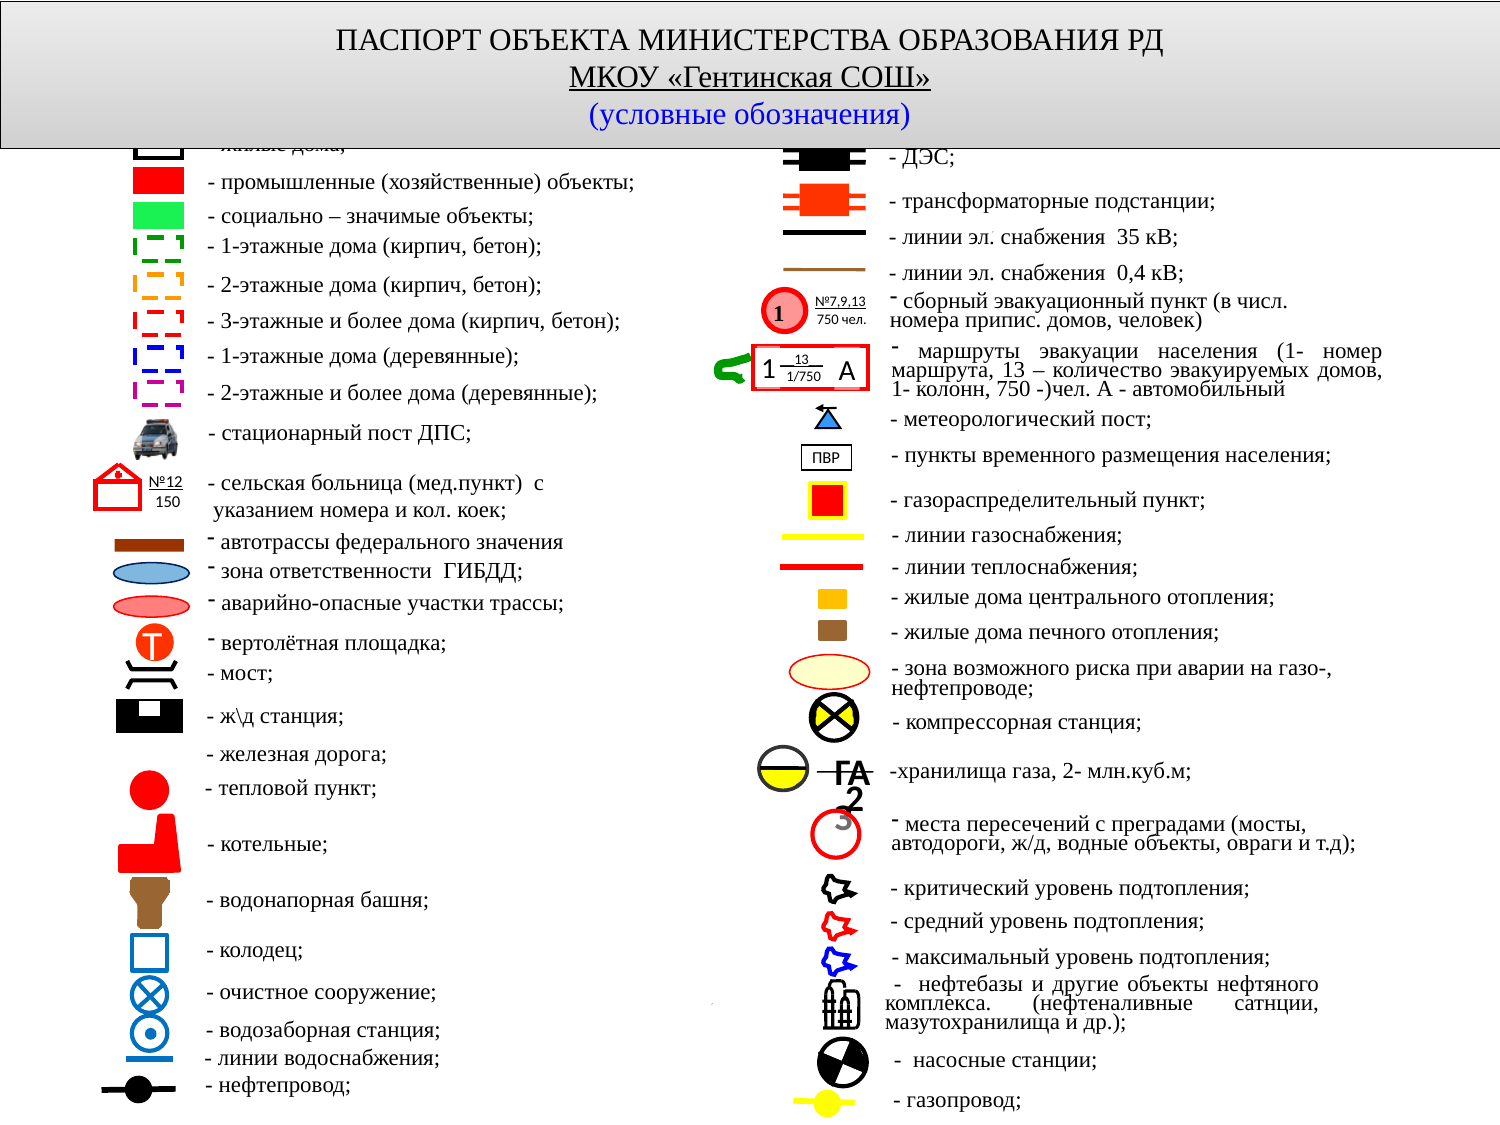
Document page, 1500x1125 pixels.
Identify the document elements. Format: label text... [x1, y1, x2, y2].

text_box [135, 381, 182, 406]
text_box зона ответственности ГИБДД; [193, 562, 577, 590]
text_box -хранилища газа, 2- млн.куб.м; [907, 745, 1299, 794]
text_box - сельская больница (мед.пункт) с указанием номера и кол. коек; [186, 456, 581, 533]
text_box - линии теплоснабжения; [877, 544, 1187, 574]
text_box [130, 933, 169, 973]
text_box [135, 168, 183, 193]
text_box - промышленные (хозяйственные) объекты; [192, 158, 699, 202]
text_box маршруты эвакуации населения (1- номер маршрута, 13 – количество эвакуируемых домов, 1- колонн, 750 -)чел. А - автомобильный [882, 338, 1393, 406]
text_box - 2-этажные дома (кирпич, бетон); [192, 262, 698, 305]
text_box - ж\д станция; [185, 690, 390, 727]
text_box [135, 347, 182, 371]
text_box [116, 699, 183, 733]
text_box [789, 654, 870, 690]
text_box - зона возможного риска при аварии на газо-, нефтепроводе; [870, 650, 1390, 710]
text_box - газопровод; [872, 1073, 1236, 1123]
text_box - жилые дома; [192, 149, 509, 158]
text_box аварийно-опасные участки трассы; [193, 580, 609, 623]
text_box - газораспределительный пункт; [875, 477, 1240, 519]
text_box вертолётная площадка; [193, 620, 517, 663]
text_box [763, 287, 872, 335]
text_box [782, 137, 866, 171]
text_box - метеорологический пост; [889, 406, 1174, 432]
text_box [823, 913, 854, 940]
text_box - линии водоснабжения; [190, 1035, 456, 1077]
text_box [810, 407, 845, 440]
text_box [135, 311, 182, 336]
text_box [131, 976, 168, 1014]
text_box [818, 589, 847, 609]
text_box - жилые дома печного отопления; [876, 610, 1273, 650]
text_box места пересечений с преградами (мосты, автодороги, ж/д, водные объекты, овраги и т.д); [897, 816, 1405, 874]
text_box [808, 481, 847, 520]
text_box - котельные; [192, 821, 343, 864]
text_box - нефтебазы и другие объекты нефтяного комплекса. (нефтеналивные сатнции, мазутохранилища и др.); [856, 961, 1349, 1048]
text_box - компрессорная станция; [871, 710, 1302, 745]
text_box - мост; [192, 650, 388, 690]
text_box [794, 1091, 854, 1116]
text_box ПАСПОРТ ОБЪЕКТА МИНИСТЕРСТВА ОБРАЗОВАНИЯ РД МКОУ «Гентинская СОШ» (условные обозначения) [0, 1, 1500, 149]
text_box - максимальный уровень подтопления; [870, 931, 1322, 961]
text_box - критический уровень подтопления; [869, 862, 1300, 895]
text_box - линии газоснабжения; [877, 512, 1209, 555]
text_box [135, 203, 183, 228]
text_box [120, 815, 180, 871]
text_box - пункты временного размещения населения; [890, 440, 1368, 468]
text_box - 1-этажные дома (кирпич, бетон); [192, 223, 651, 262]
text_box сборный эвакуационный пункт (в числ. номера припис. домов, человек) [880, 288, 1316, 337]
text_box - очистное сооружение; [191, 969, 452, 1012]
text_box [822, 980, 859, 1029]
text_box - социально – значимые объекты; [192, 193, 598, 223]
picture [133, 419, 178, 460]
text_box - водозаборная станция; [191, 1007, 456, 1049]
text_box ПВР [801, 444, 852, 470]
text_box автотрассы федерального значения [192, 519, 603, 562]
text_box - жилые дома центрального отопления; [876, 574, 1323, 617]
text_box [126, 660, 177, 689]
text_box - трансформаторные подстанции; [874, 178, 1255, 220]
text_box - ДЭС; [874, 149, 983, 177]
text_box - насосные станции; [871, 1039, 1168, 1084]
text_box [752, 345, 869, 391]
text_box [113, 596, 190, 618]
text_box [135, 274, 182, 298]
text_box - водонапорная башня; [191, 877, 444, 919]
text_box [95, 464, 192, 511]
text_box [135, 149, 183, 159]
text_box [129, 770, 170, 811]
text_box - железная дорога; [185, 727, 409, 777]
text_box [131, 880, 168, 927]
text_box - средний уровень подтопления; [869, 895, 1300, 944]
text_box - 2-этажные и более дома (деревянные); [192, 369, 656, 413]
text_box [823, 875, 854, 903]
text_box [718, 358, 747, 380]
text_box - колодец; [191, 927, 319, 969]
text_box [135, 625, 172, 661]
text_box [823, 948, 854, 975]
text_box - 3-этажные и более дома (кирпич, бетон); [192, 298, 656, 333]
text_box [135, 237, 182, 261]
text_box [818, 620, 847, 641]
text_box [757, 732, 903, 855]
text_box - линии эл. снабжения 35 кВ; [874, 214, 1221, 250]
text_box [810, 693, 858, 731]
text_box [782, 183, 866, 217]
text_box - нефтепровод; [170, 1063, 382, 1108]
text_box [113, 562, 190, 584]
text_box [818, 1038, 867, 1087]
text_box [131, 1020, 168, 1052]
text_box - тепловой пункт; [190, 765, 392, 808]
text_box - стационарный пост ДПС; [178, 403, 542, 459]
text_box - линии эл. снабжения 0,4 кВ; [874, 250, 1221, 293]
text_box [126, 1054, 151, 1125]
text_box - 1-этажные дома (деревянные); [192, 333, 698, 376]
